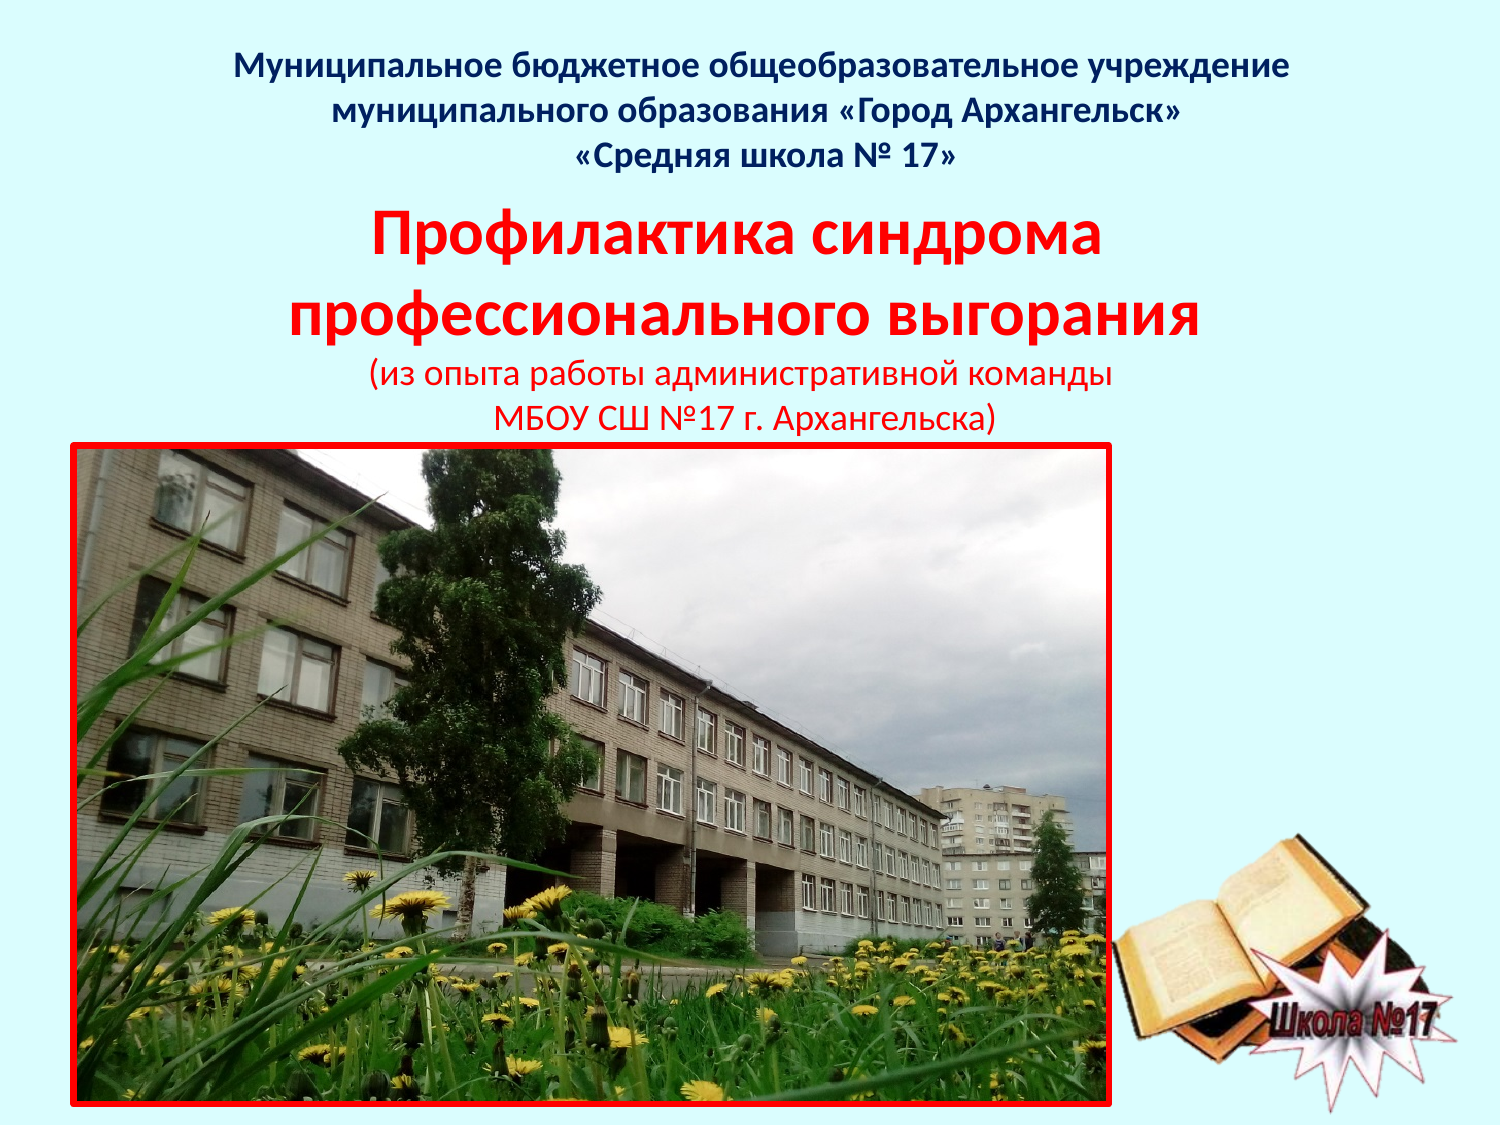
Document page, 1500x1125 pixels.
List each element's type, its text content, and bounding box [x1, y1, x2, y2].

text_box Профилактика синдрома профессионального выгорания (из опыта работы административной команды МБОУ СШ №17 г. Архангельска) [103, 181, 1388, 446]
picture [76, 448, 1465, 1115]
text_box Муниципальное бюджетное общеобразовательное учреждение муниципального образования «Город Архангельск» «Средняя школа № 17» [218, 32, 1307, 181]
